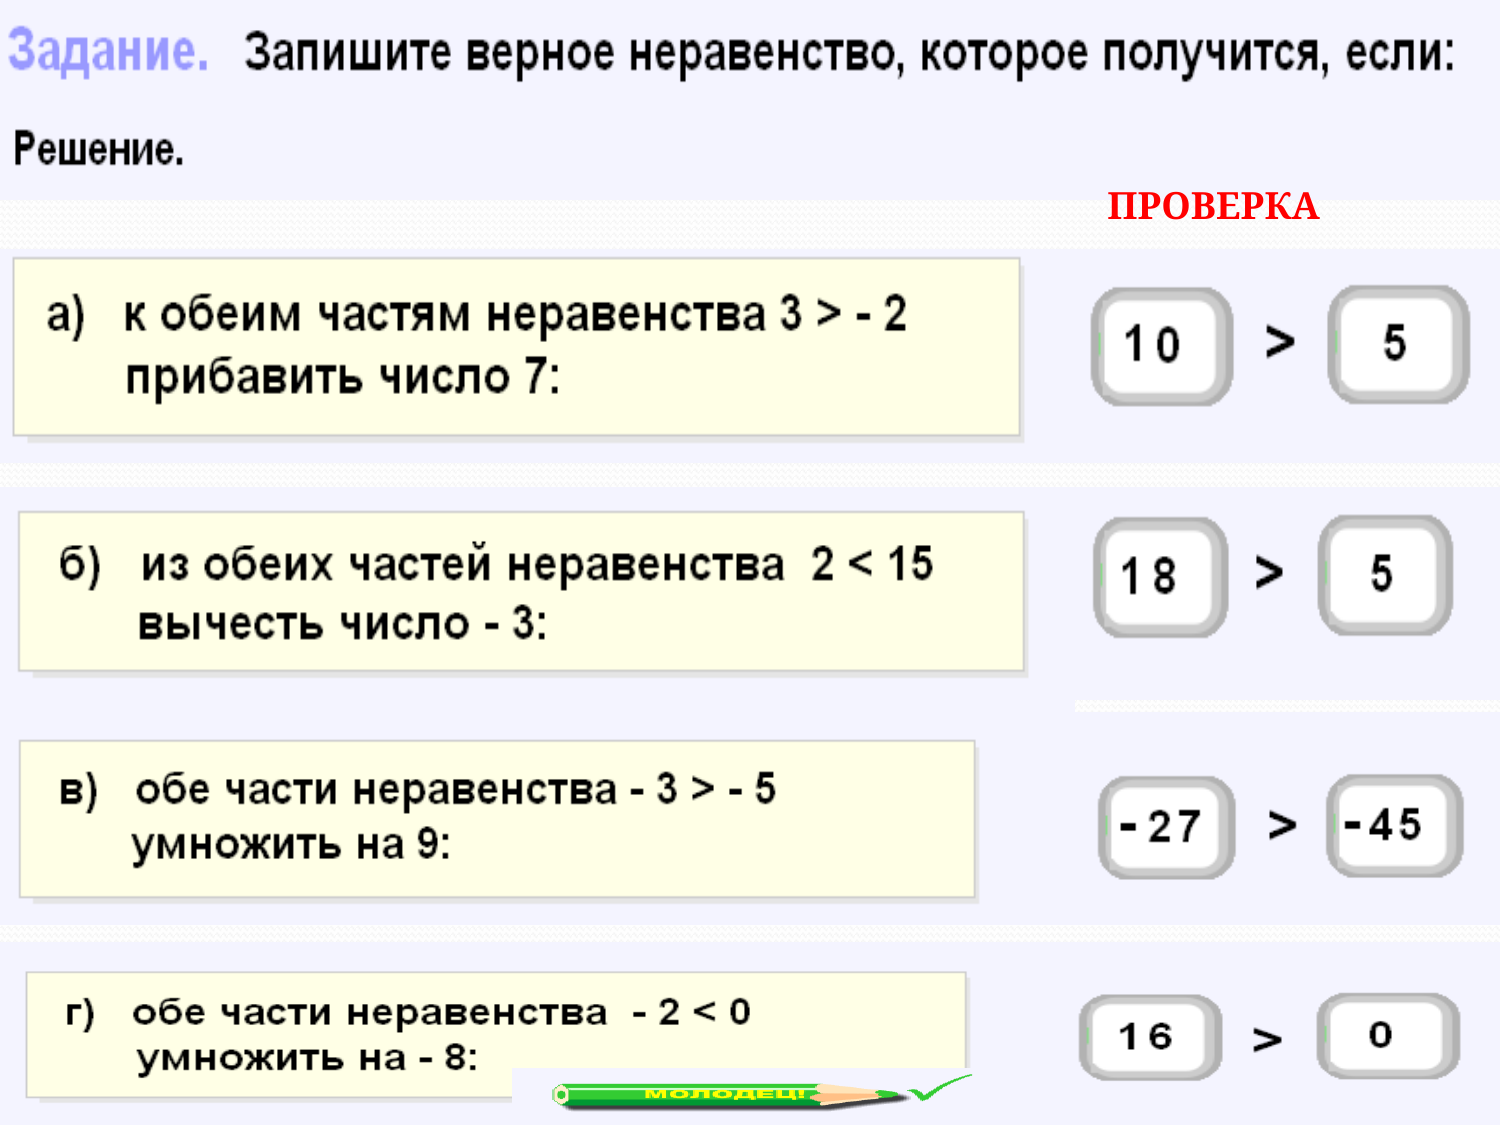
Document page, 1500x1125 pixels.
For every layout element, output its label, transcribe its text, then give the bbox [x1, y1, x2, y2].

picture [0, 249, 1500, 463]
picture [0, 0, 1500, 201]
text_box ПРОВЕРКА [1092, 215, 1401, 235]
picture [0, 941, 1500, 1125]
picture [0, 487, 1500, 926]
